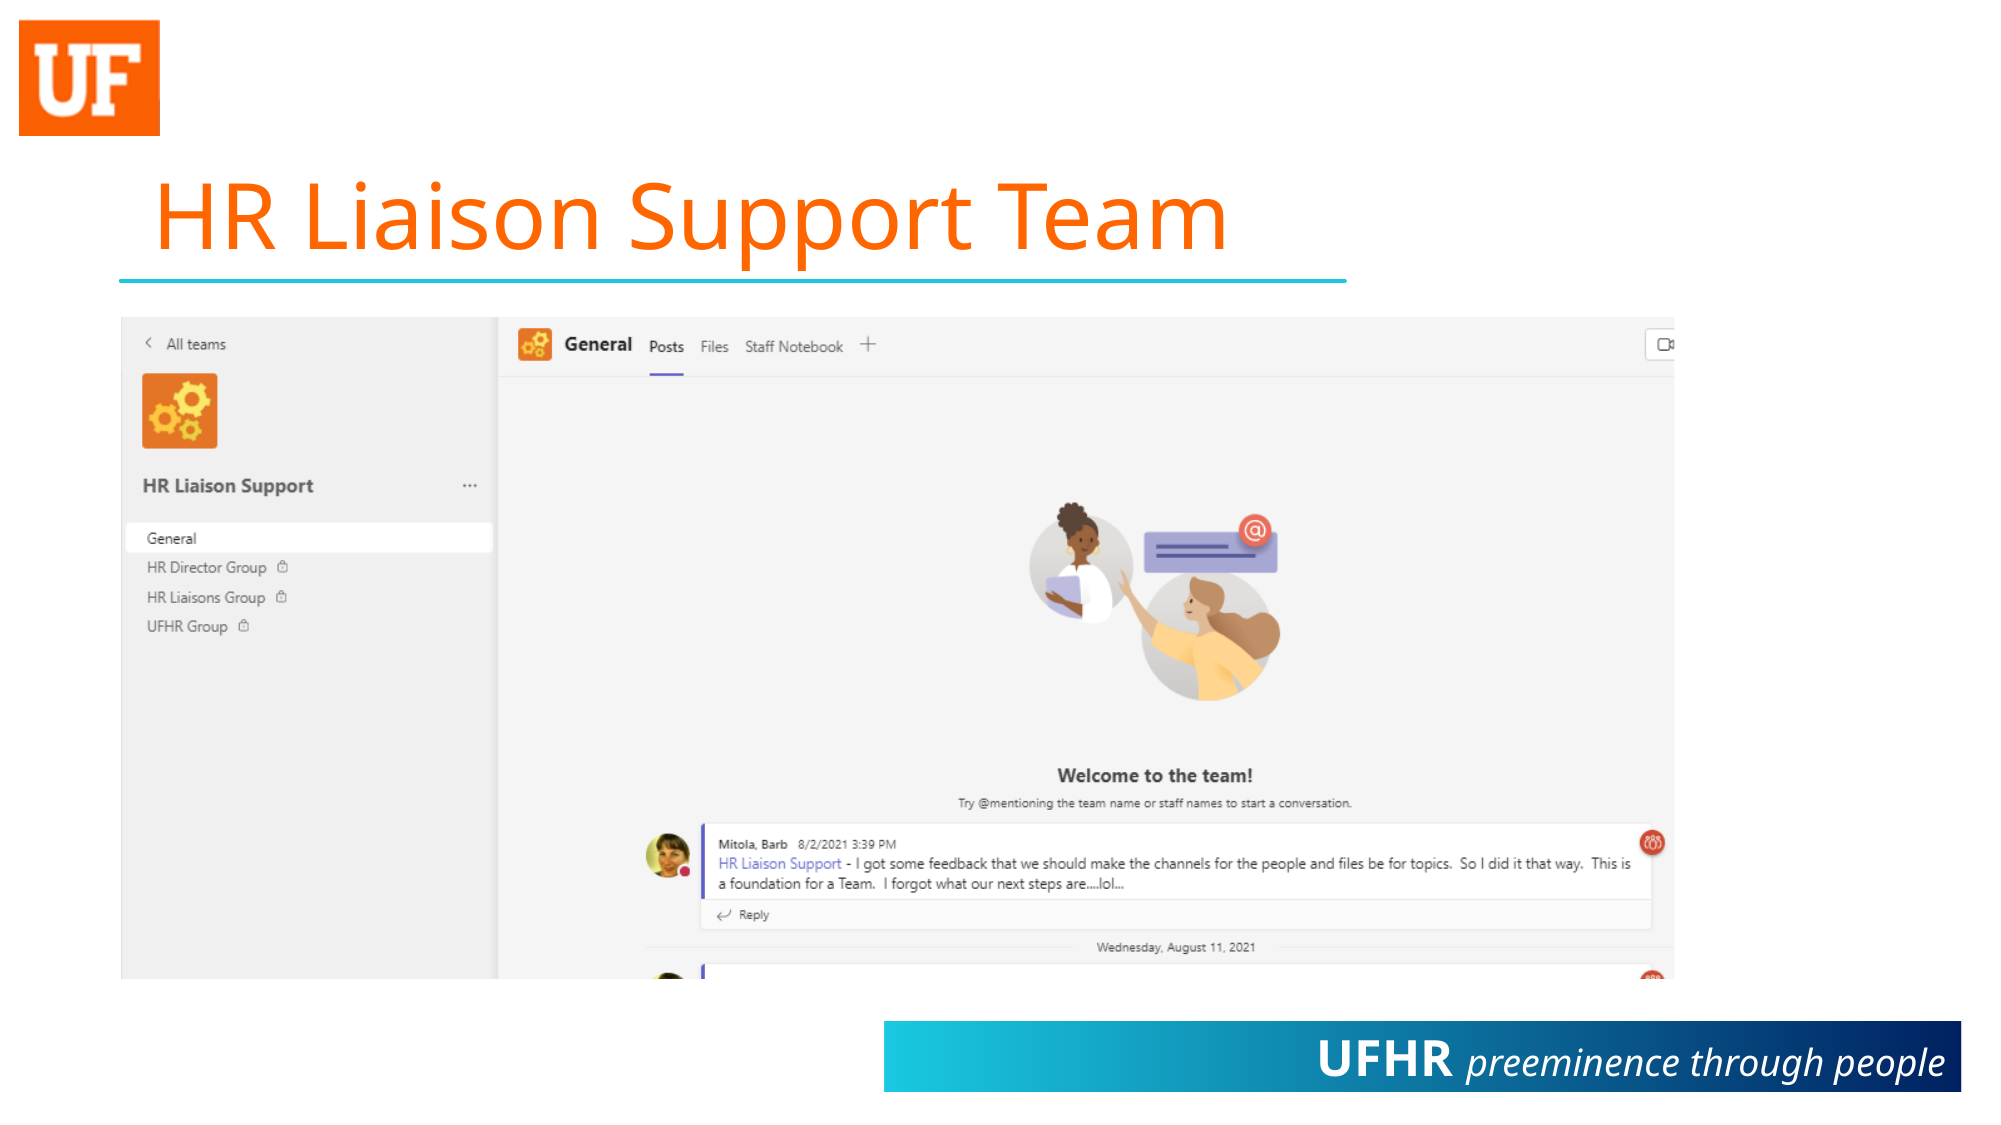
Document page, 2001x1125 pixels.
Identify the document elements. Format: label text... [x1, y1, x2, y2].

picture [121, 317, 1675, 979]
text_box UFHR preeminence through people [883, 1021, 1962, 1093]
title HR Liaison Support Team [137, 59, 1863, 278]
picture [19, 19, 160, 136]
